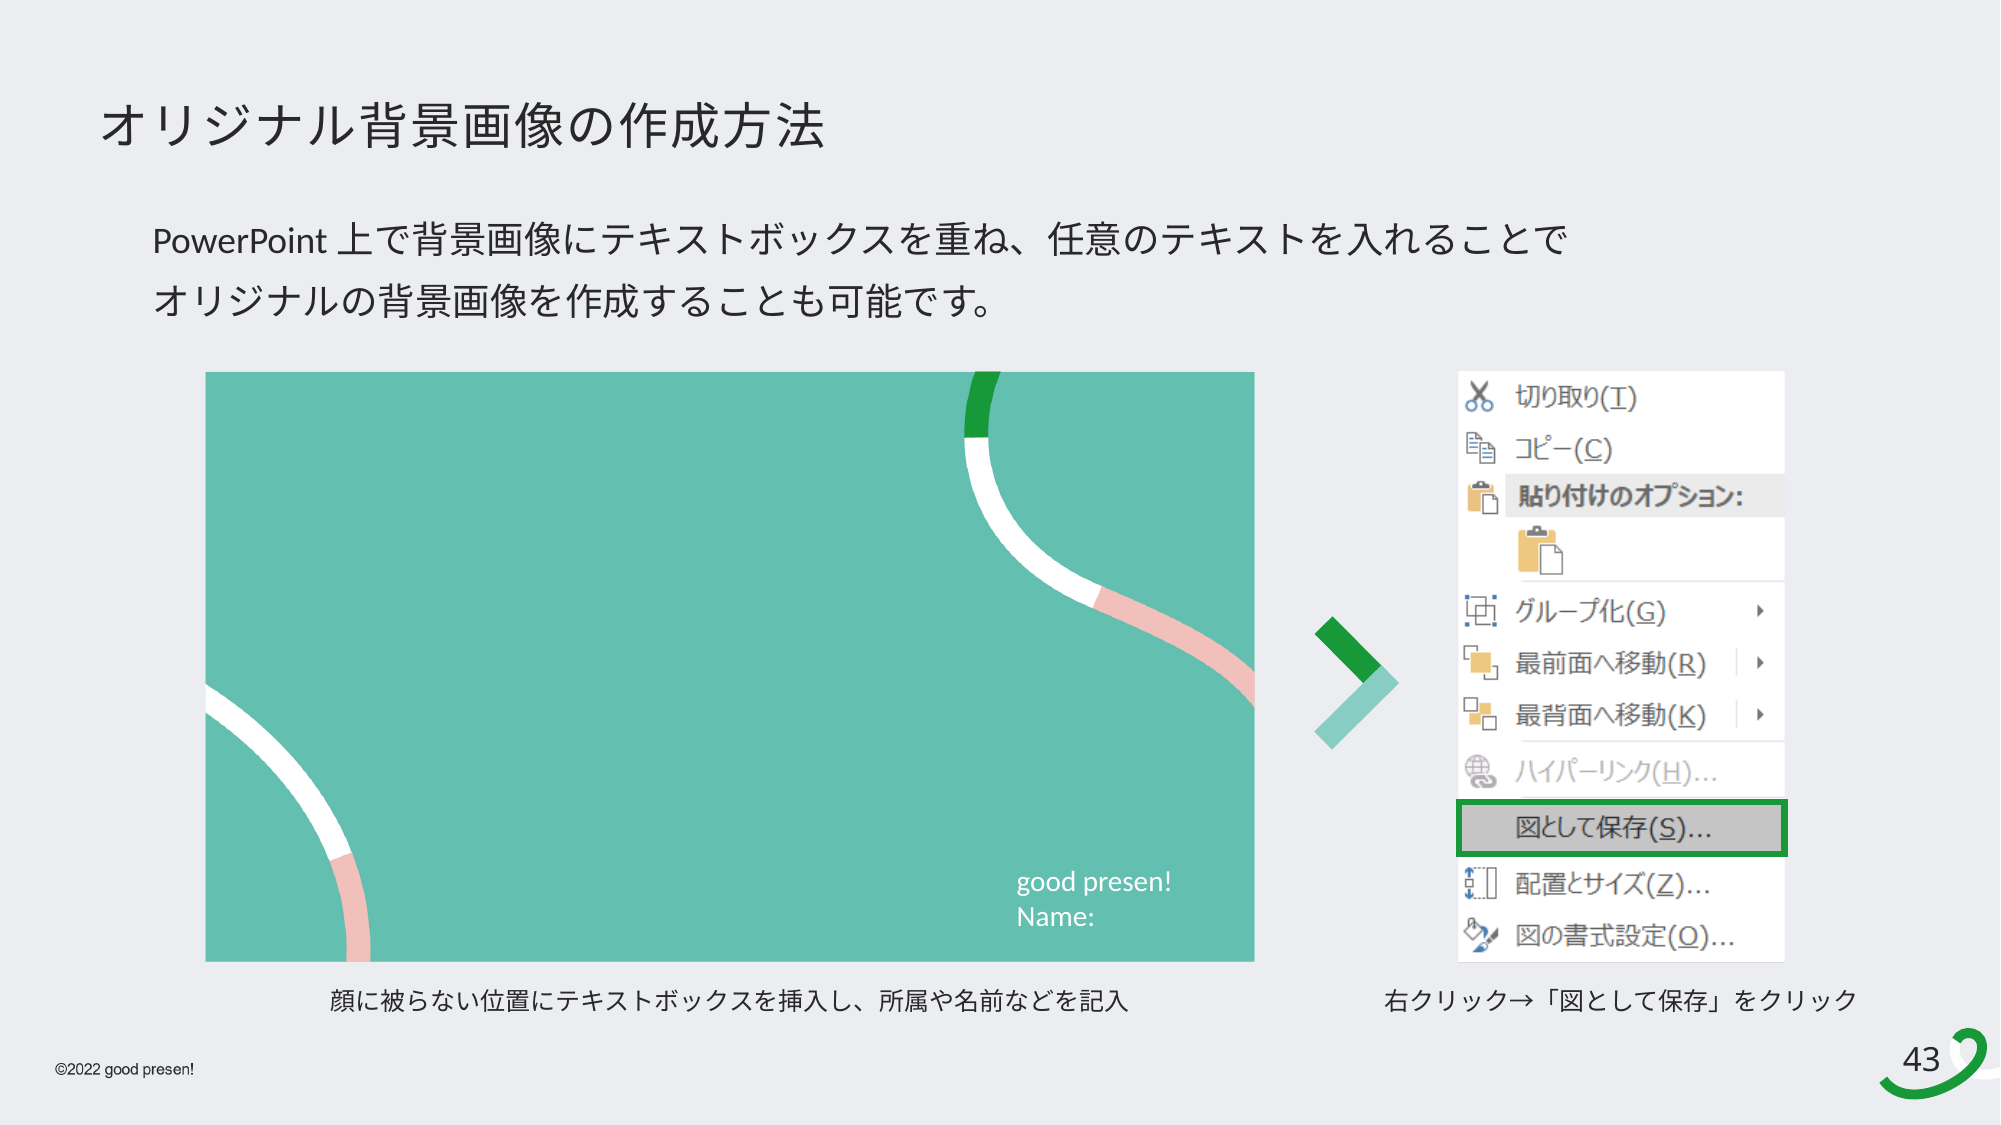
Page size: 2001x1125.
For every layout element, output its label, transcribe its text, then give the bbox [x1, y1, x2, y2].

text_box 顔に被らない位置にテキストボックスを挿入し、所属や名前などを記入 [290, 977, 1169, 1023]
picture [54, 1060, 200, 1080]
list PowerPoint上で背景画像にテキストボックスを重ね、任意のテキストを入れることで オリジナルの背景画像を作成することも可能です。 [137, 214, 1863, 333]
title オリジナル背景画像の作成方法 [83, 91, 1377, 167]
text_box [1309, 613, 1404, 720]
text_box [1458, 371, 1785, 963]
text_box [205, 371, 1255, 962]
text_box 右クリック→「図として保存」をクリック [1344, 977, 1899, 1023]
